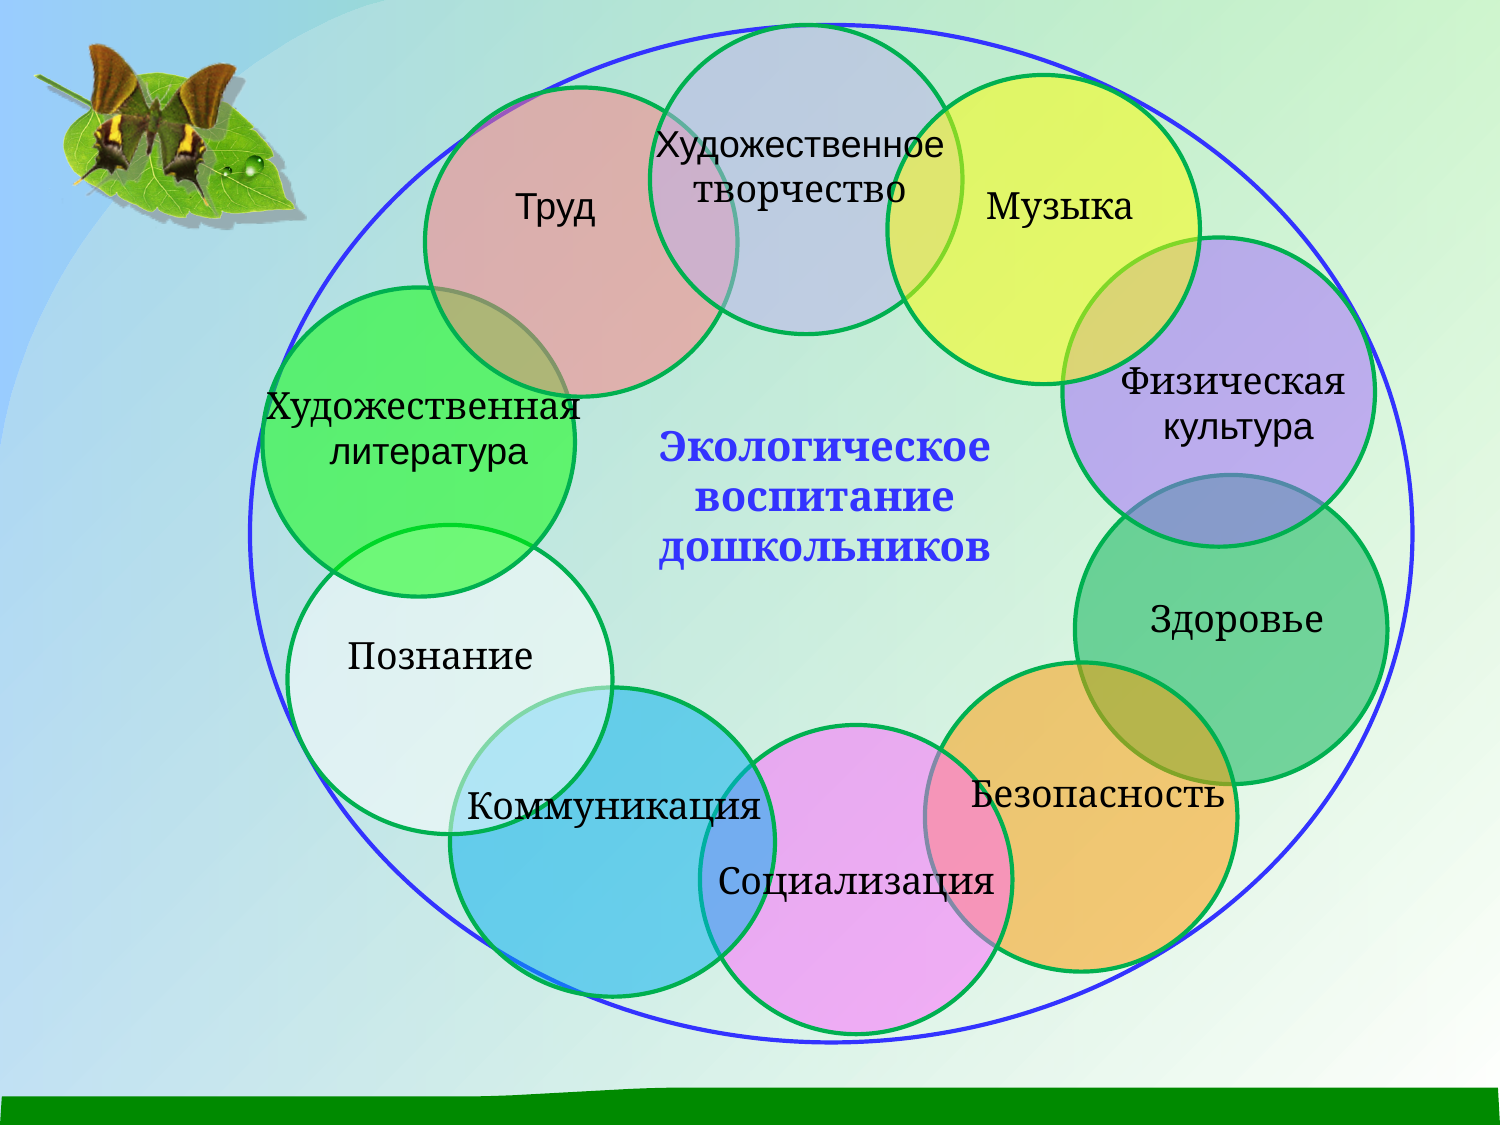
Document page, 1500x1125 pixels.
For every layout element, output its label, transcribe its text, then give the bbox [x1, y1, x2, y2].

text_box [447, 824, 778, 999]
picture [24, 37, 300, 229]
text_box [583, 685, 761, 774]
text_box [720, 722, 1015, 1037]
text_box Физическая культура [1105, 349, 1371, 455]
text_box [538, 304, 1121, 759]
text_box [940, 660, 1230, 762]
text_box [247, 480, 329, 737]
text_box [544, 25, 774, 108]
text_box Художественная литература [251, 374, 607, 480]
text_box Труд [500, 174, 625, 235]
text_box Безопасность [955, 762, 1252, 823]
text_box [1148, 235, 1378, 436]
text_box [588, 22, 1415, 1045]
text_box [998, 823, 1240, 974]
text_box Музыка [971, 174, 1159, 235]
text_box [265, 480, 573, 599]
text_box Здоровье [1135, 587, 1340, 648]
text_box Экологическое воспитание дошкольников [624, 412, 1025, 578]
text_box [1060, 375, 1364, 549]
text_box [285, 547, 615, 837]
text_box Социализация [702, 849, 1010, 910]
text_box Коммуникация [452, 774, 776, 835]
text_box Познание [332, 624, 559, 685]
text_box [652, 218, 903, 337]
text_box [885, 72, 1203, 387]
text_box [663, 22, 946, 112]
text_box [1072, 506, 1390, 785]
text_box [422, 85, 723, 397]
text_box [281, 138, 461, 362]
text_box [308, 761, 492, 950]
text_box [276, 285, 494, 374]
text_box Художественное творчество [637, 112, 963, 218]
